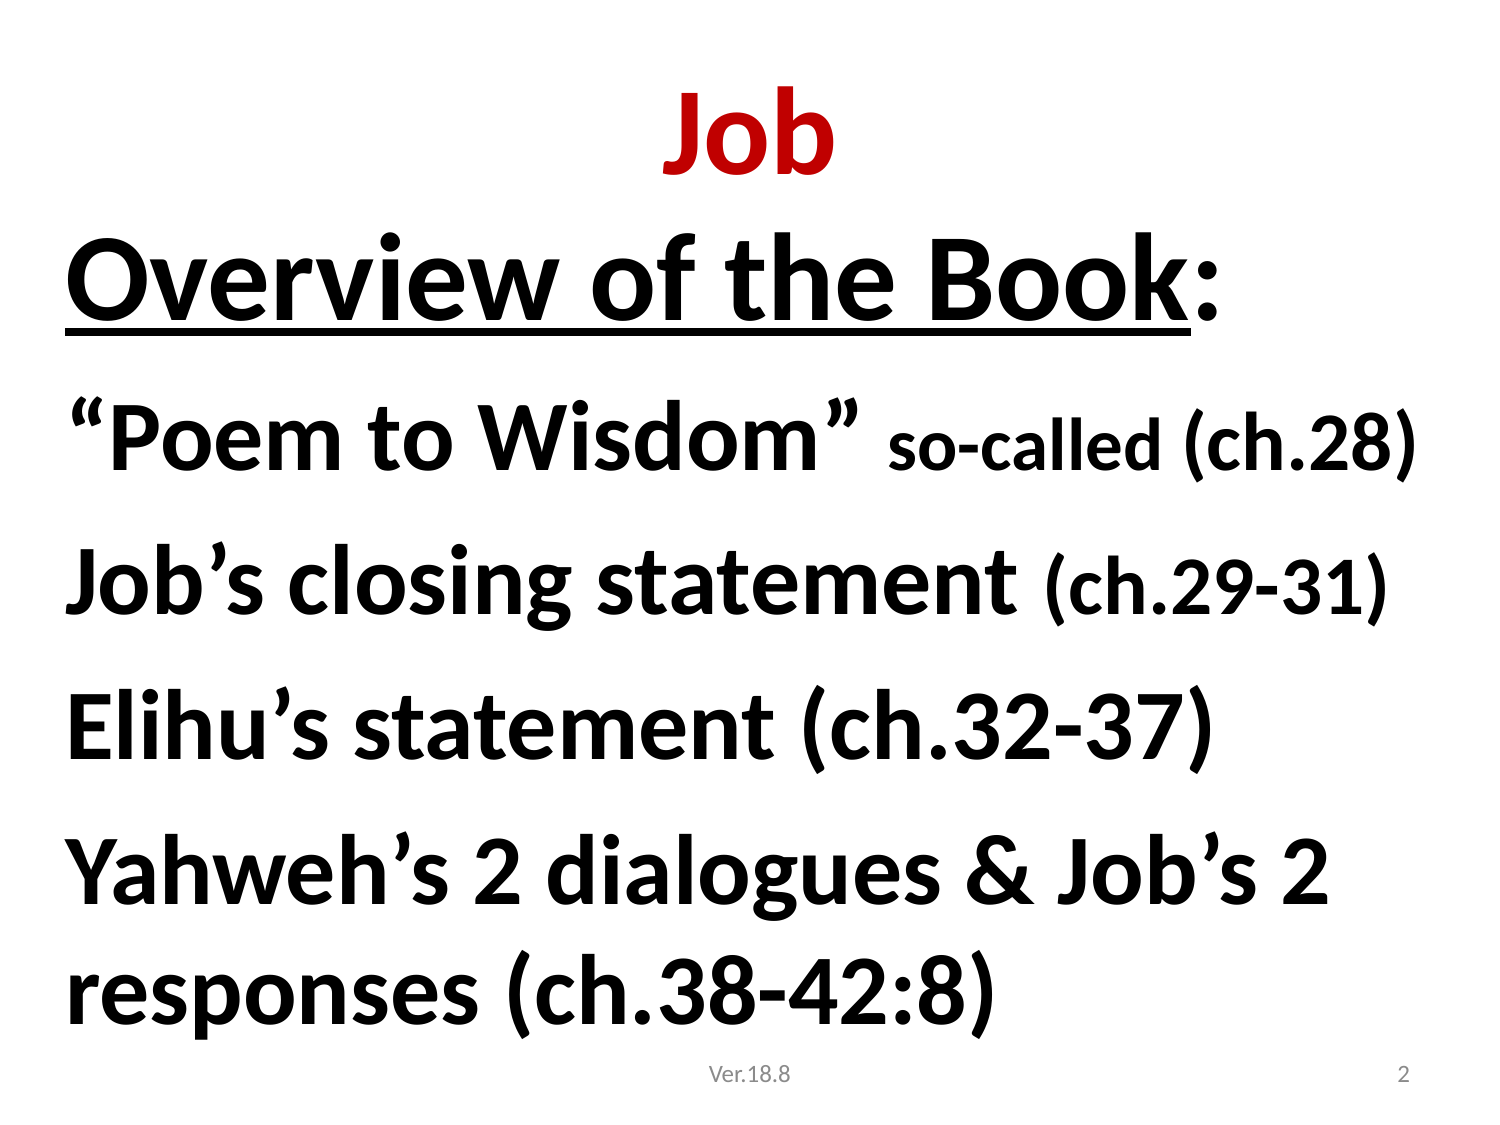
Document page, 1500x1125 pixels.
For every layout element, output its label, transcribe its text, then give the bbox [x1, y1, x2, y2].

slide_number 2 [1074, 1042, 1425, 1103]
subtitle Overview of the Book: “Poem to Wisdom” so-called (ch.28) Job’s closing statement (ch.29-31) Elihu’s statement (ch.32-37) Yahweh’s 2 dialogues & Job’s 2 responses (ch.38-42:8) [49, 187, 1500, 1051]
title Job [112, 62, 1388, 187]
footer Ver.18.8 [512, 1042, 988, 1103]
